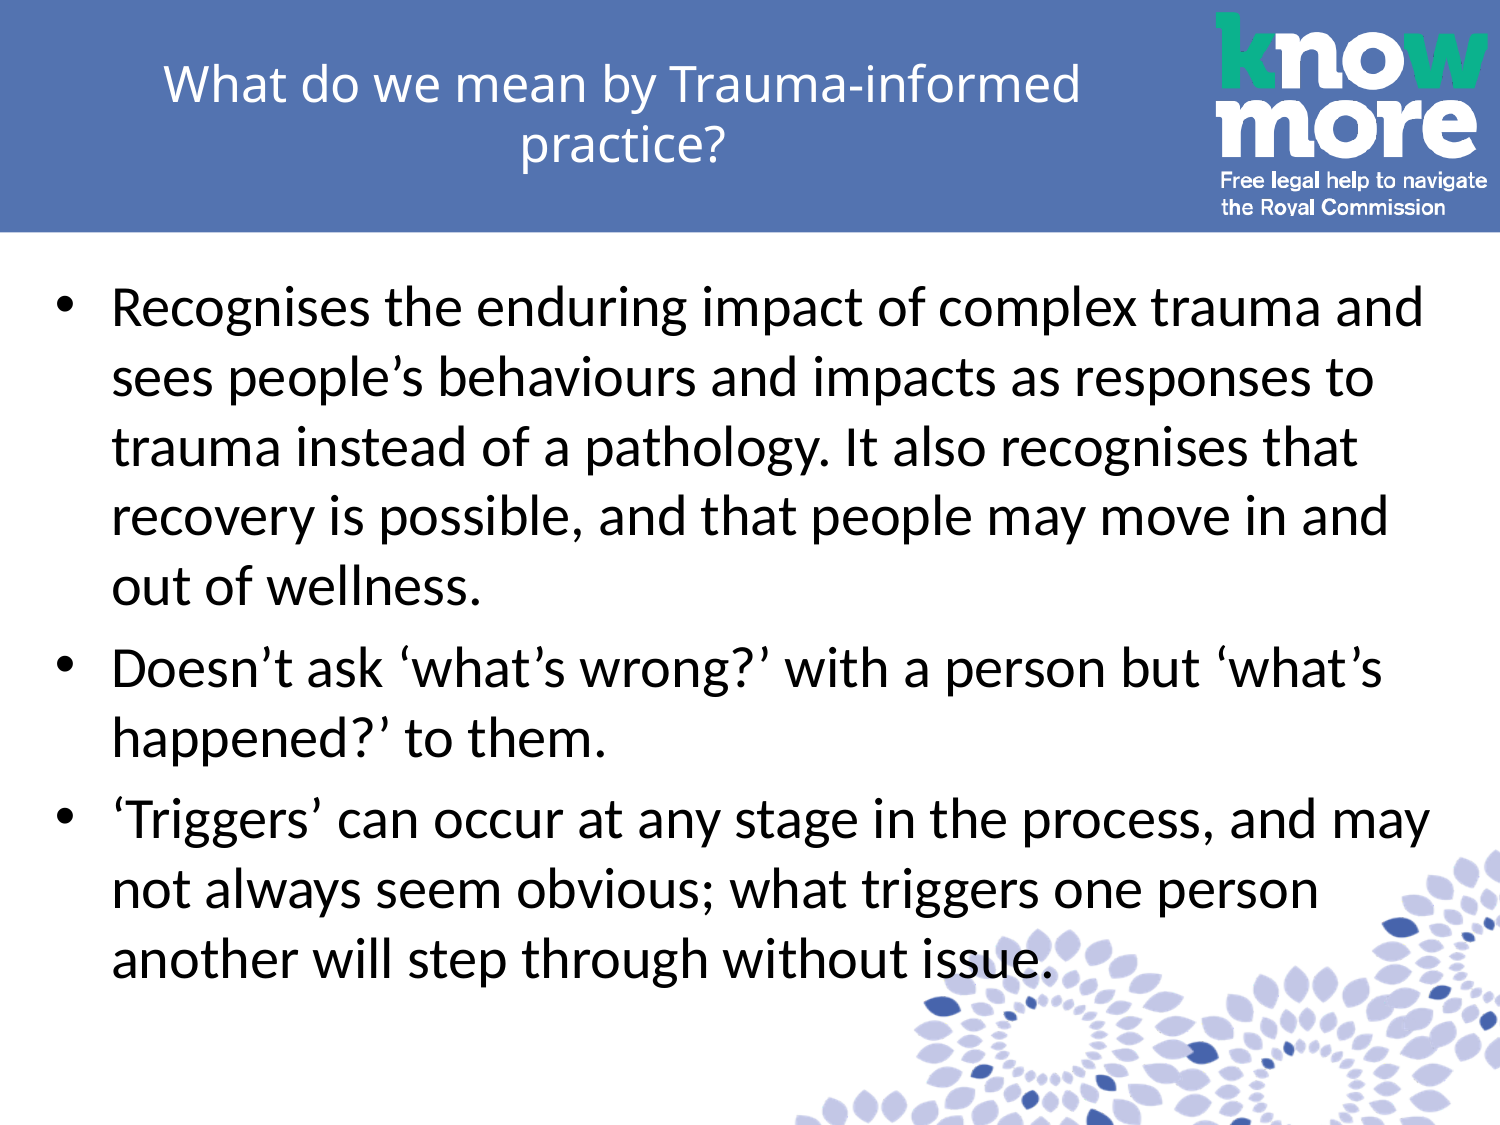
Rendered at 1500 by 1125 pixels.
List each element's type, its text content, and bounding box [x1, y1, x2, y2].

picture [1215, 12, 1488, 219]
text_box [45, 312, 1439, 603]
title What do we mean by Trauma-informed practice? [75, 45, 1172, 181]
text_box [740, 849, 1500, 1125]
list Recognises the enduring impact of complex trauma and sees people’s behaviours and impacts as responses to trauma instead of a pathology. It also recognises that recovery is possible, and that people may move in and out of wellness. Doesn’t ask ‘what’s wrong?’ with a person but ‘what’s happened?’ to them. ‘Triggers’ can occur at any stage in the process, and may not always seem obvious; what triggers one person another will step through without issue. [39, 260, 1454, 1094]
text_box [0, 0, 1500, 233]
